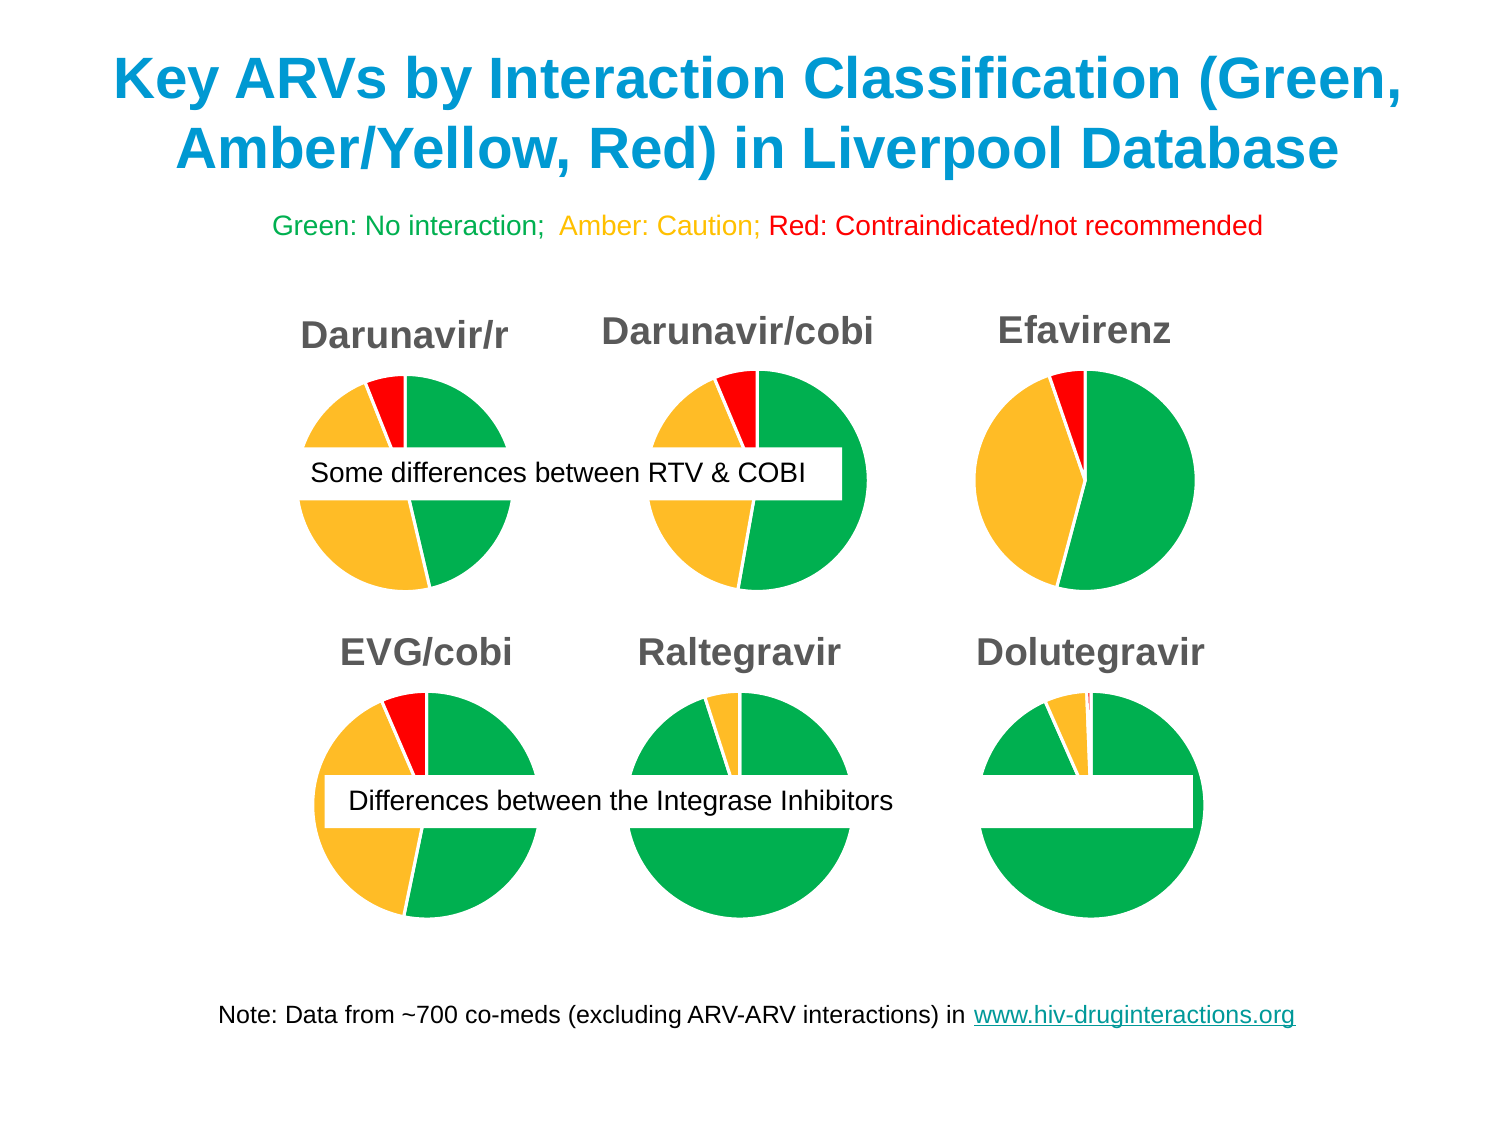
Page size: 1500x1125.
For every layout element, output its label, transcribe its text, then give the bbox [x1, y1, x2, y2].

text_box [324, 774, 1194, 829]
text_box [271, 447, 848, 531]
chart [227, 603, 1300, 926]
title Key ARVs by Interaction Classification (Green, Amber/Yellow, Red) in Liverpool Database [92, 75, 1425, 188]
text_box Note: Data from ~700 co-meds (excluding ARV-ARV interactions) in www.hiv-druginteractions.org [203, 991, 1315, 1066]
chart [219, 281, 1253, 599]
text_box Green: No interaction; Amber: Caution; Red: Contraindicated/not recommended [151, 200, 1392, 249]
